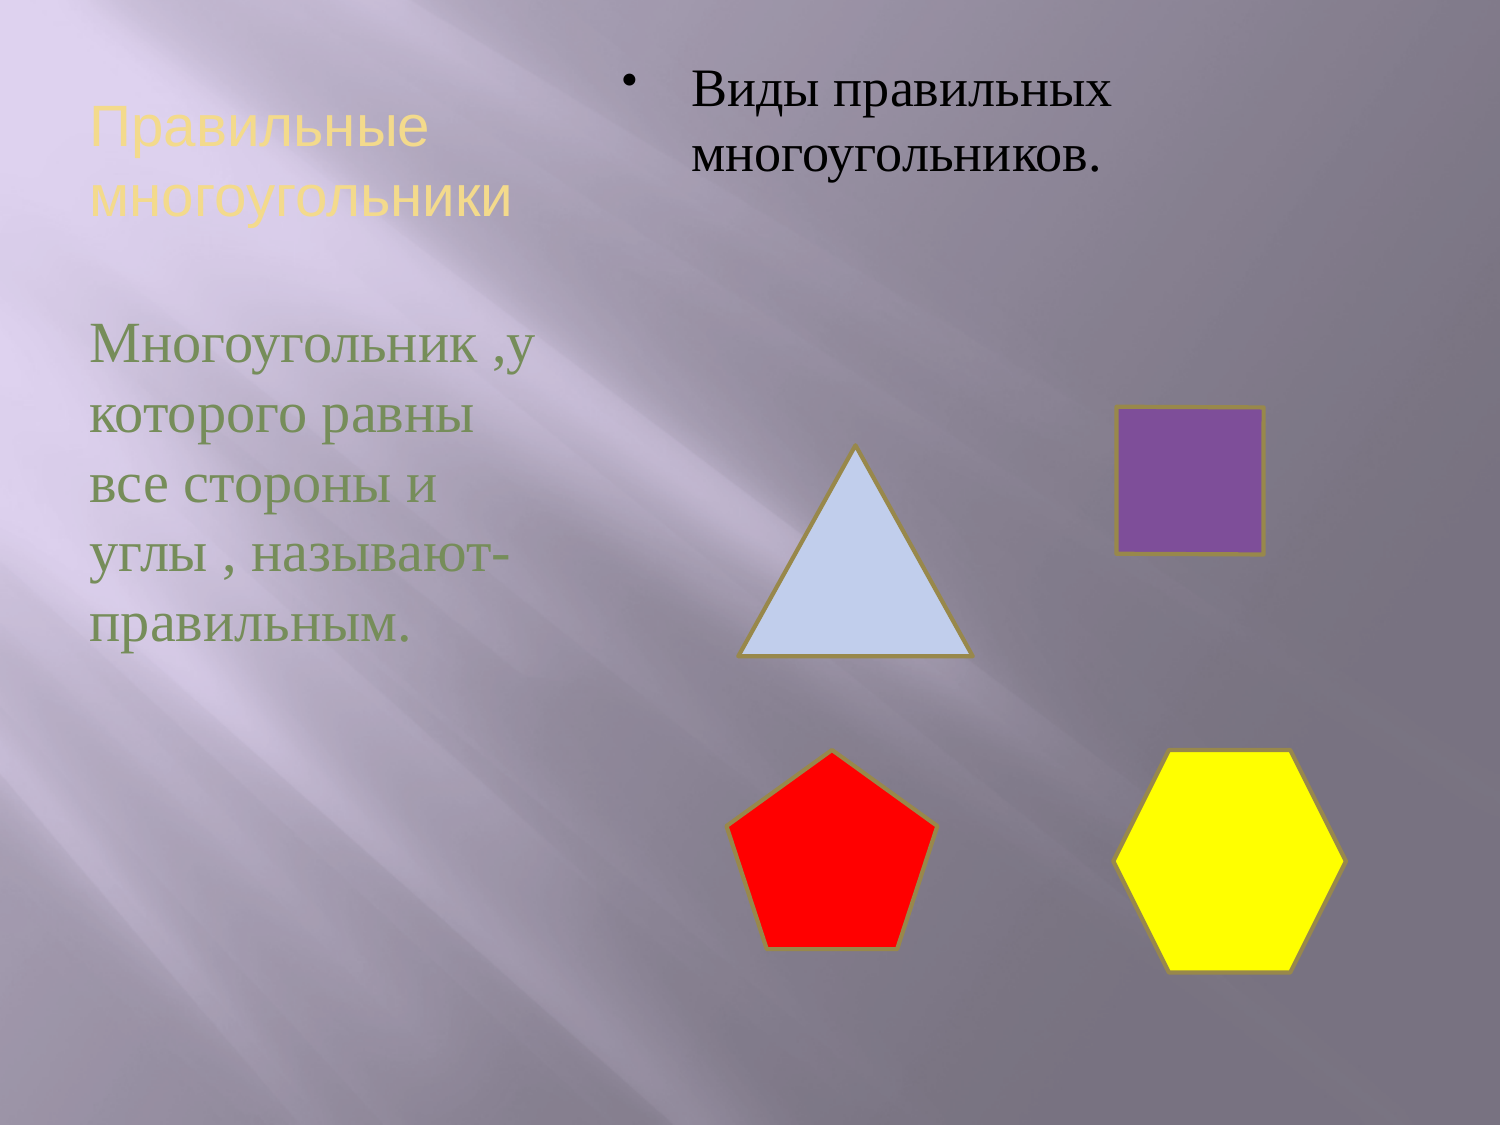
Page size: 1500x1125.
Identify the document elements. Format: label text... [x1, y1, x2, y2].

list Многоугольник ,у которого равны все стороны и углы , называют- правильным. [75, 249, 569, 1005]
list Виды правильных многоугольников. [586, 44, 1425, 1005]
text_box [1114, 404, 1266, 557]
text_box [1111, 747, 1348, 975]
text_box [724, 748, 940, 952]
text_box [736, 443, 975, 659]
title Правильные многоугольники [75, 44, 569, 236]
